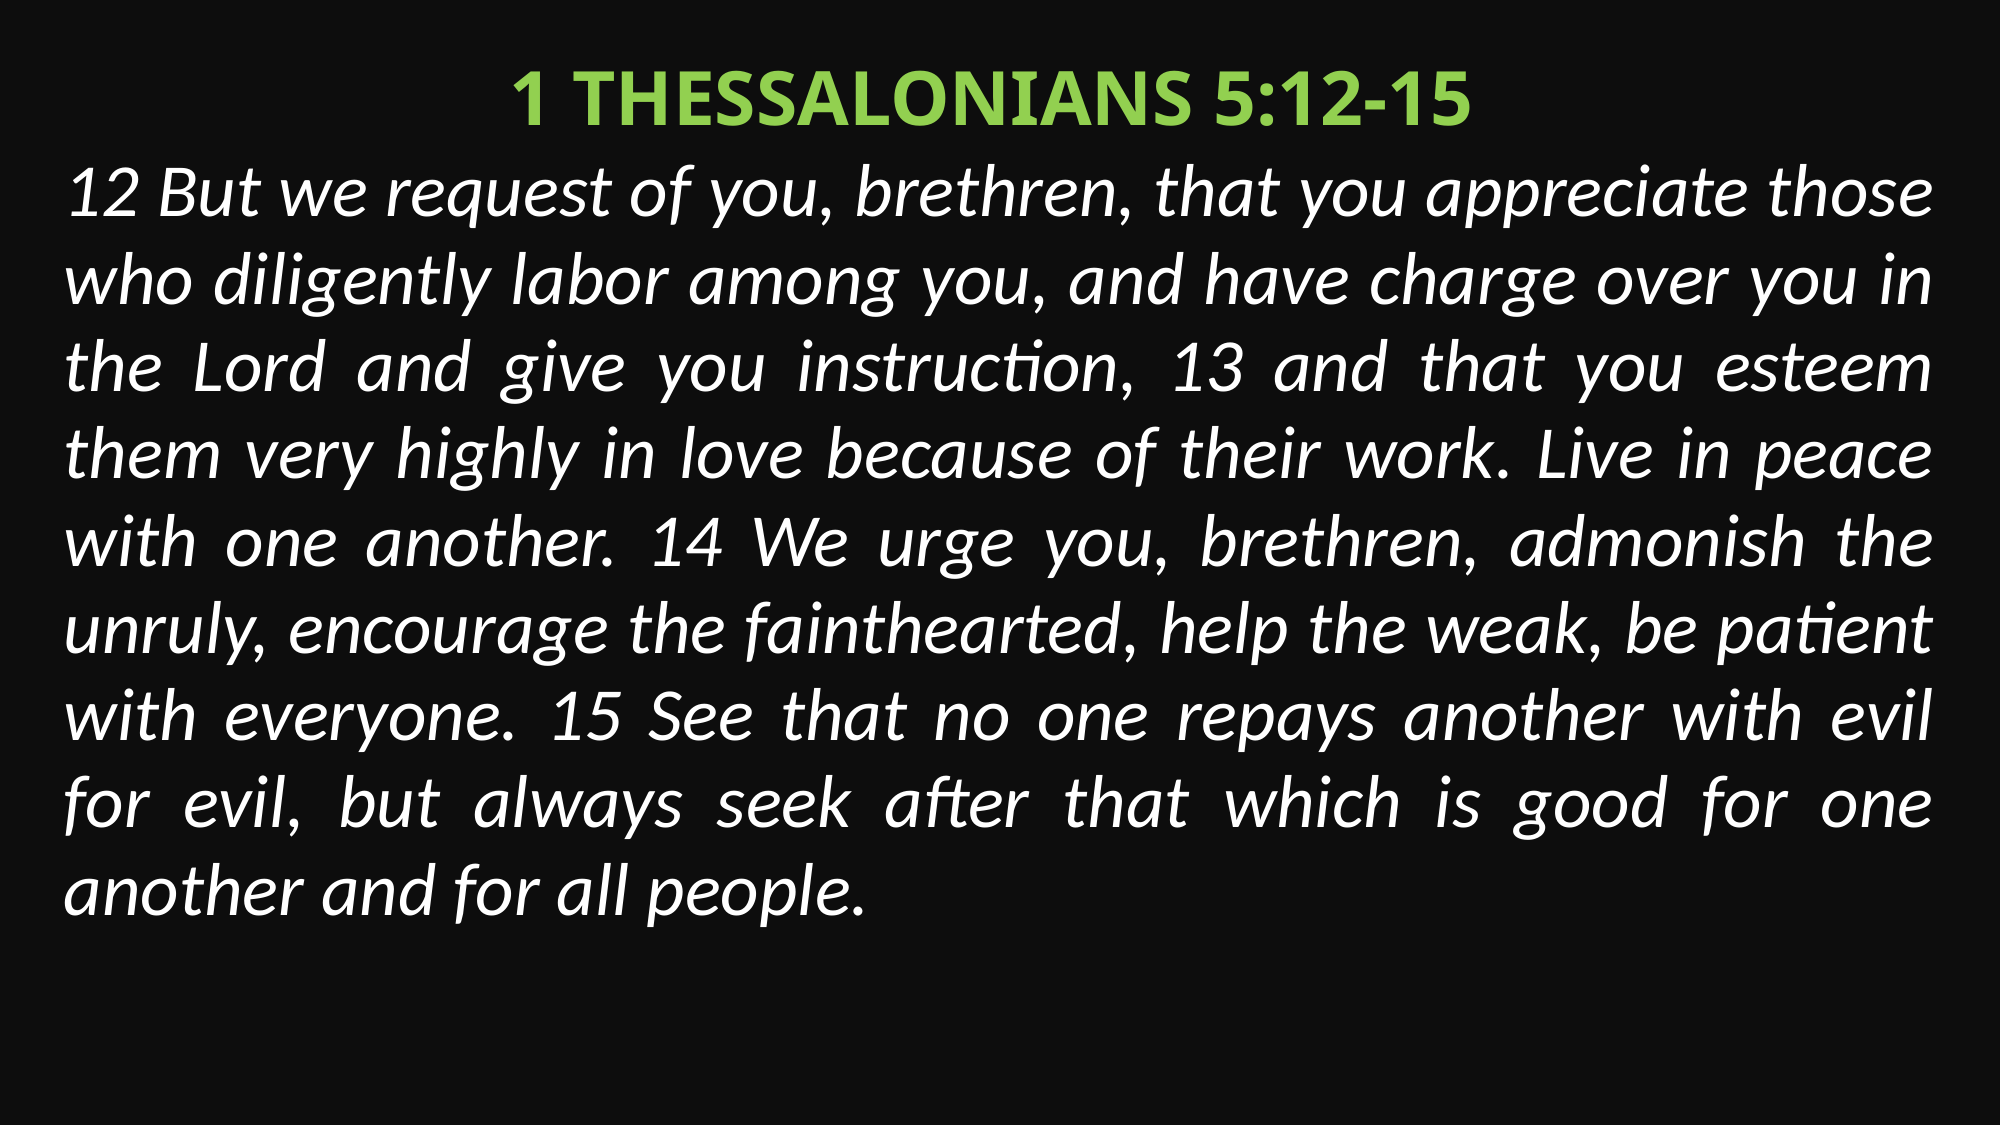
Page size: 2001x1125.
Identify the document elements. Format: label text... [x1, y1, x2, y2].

text_box 12 But we request of you, brethren, that you appreciate those who diligently labor among you, and have charge over you in the Lord and give you instruction, 13 and that you esteem them very highly in love because of their work. Live in peace with one another. 14 We urge you, brethren, admonish the unruly, encourage the fainthearted, help the weak, be patient with everyone. 15 See that no one repays another with evil for evil, but always seek after that which is good for one another and for all people. [49, 139, 1951, 941]
subtitle 1 Thessalonians 5:12-15 [34, 42, 1951, 184]
